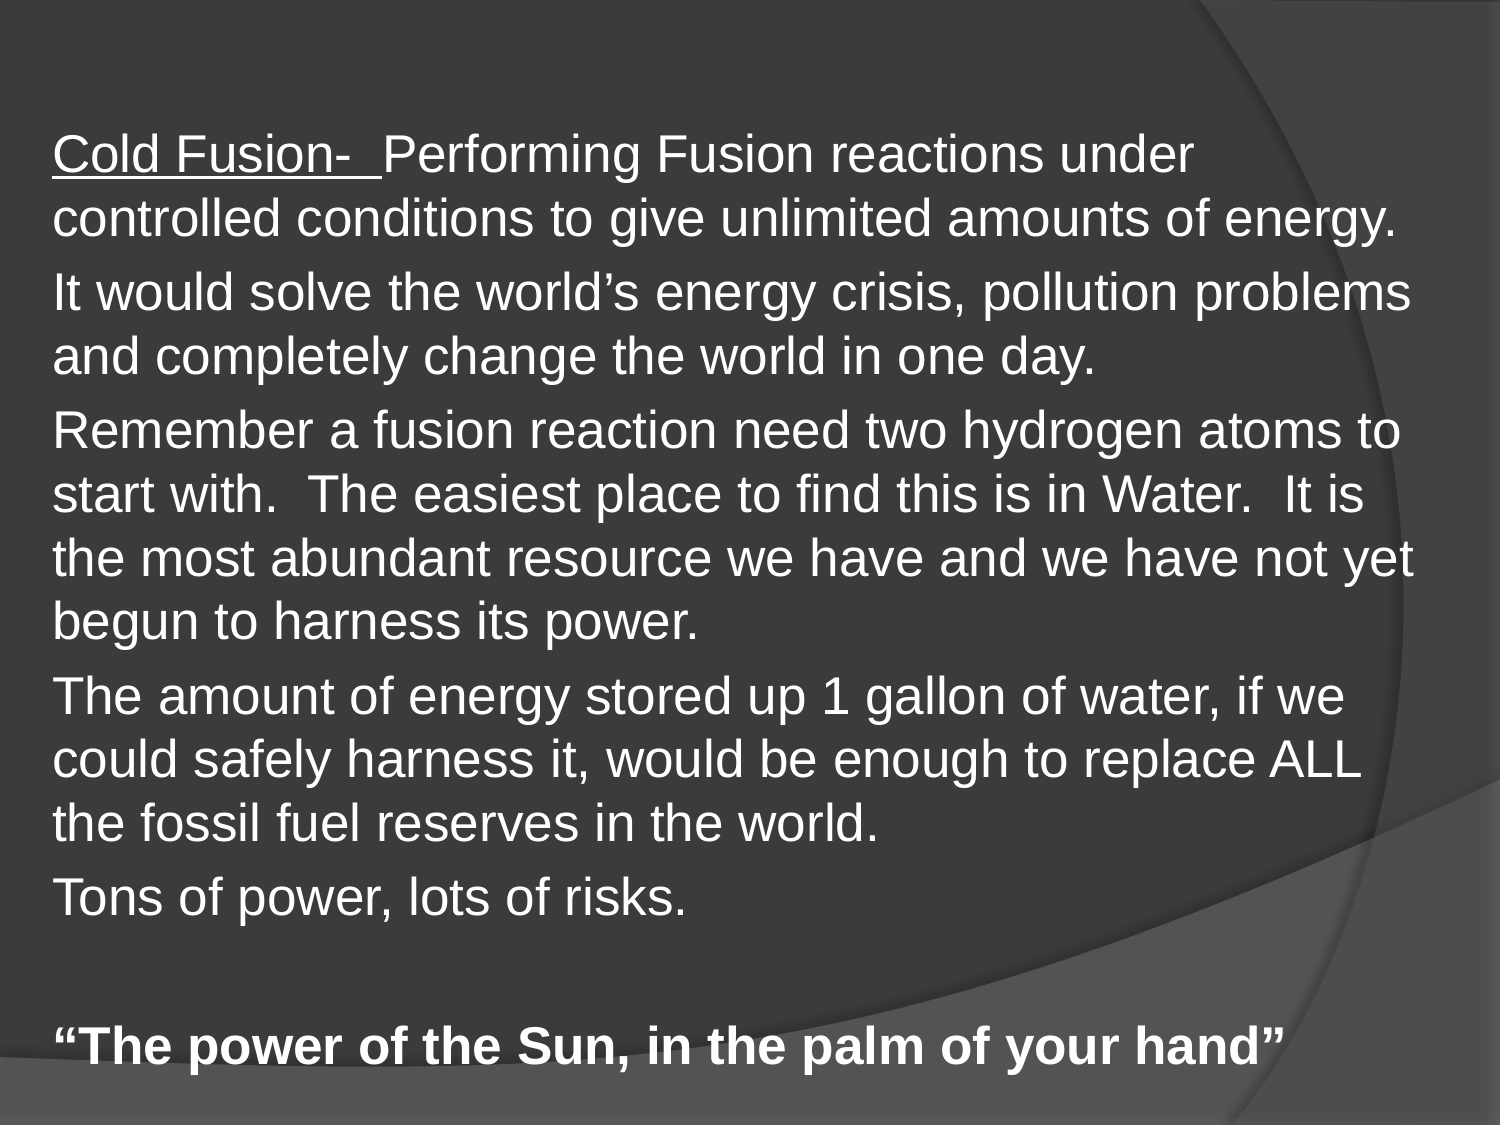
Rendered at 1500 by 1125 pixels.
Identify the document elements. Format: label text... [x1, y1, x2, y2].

list Cold Fusion- Performing Fusion reactions under controlled conditions to give unlimited amounts of energy. It would solve the world’s energy crisis, pollution problems and completely change the world in one day. Remember a fusion reaction need two hydrogen atoms to start with. The easiest place to find this is in Water. It is the most abundant resource we have and we have not yet begun to harness its power. The amount of energy stored up 1 gallon of water, if we could safely harness it, would be enough to replace ALL the fossil fuel reserves in the world. Tons of power, lots of risks. “The power of the Sun, in the palm of your hand” [37, 112, 1450, 1100]
